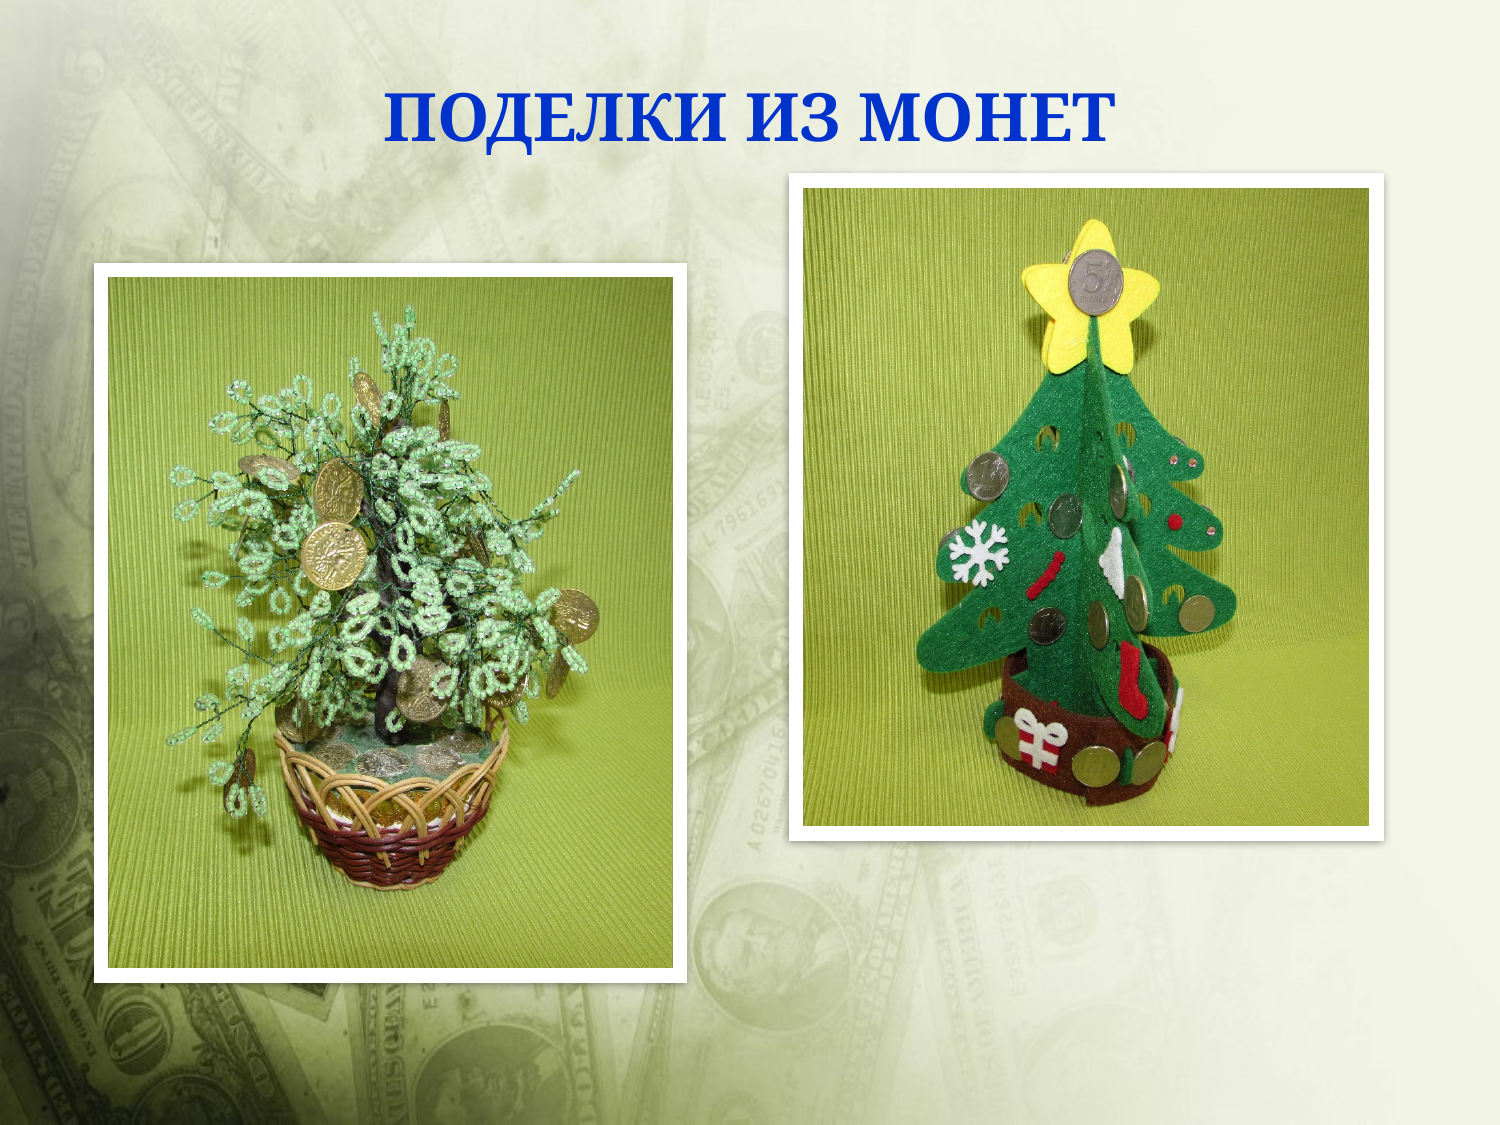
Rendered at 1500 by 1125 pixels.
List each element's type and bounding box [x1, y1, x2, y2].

picture [108, 277, 673, 969]
picture [803, 187, 1370, 826]
list [0, 0, 1500, 1125]
